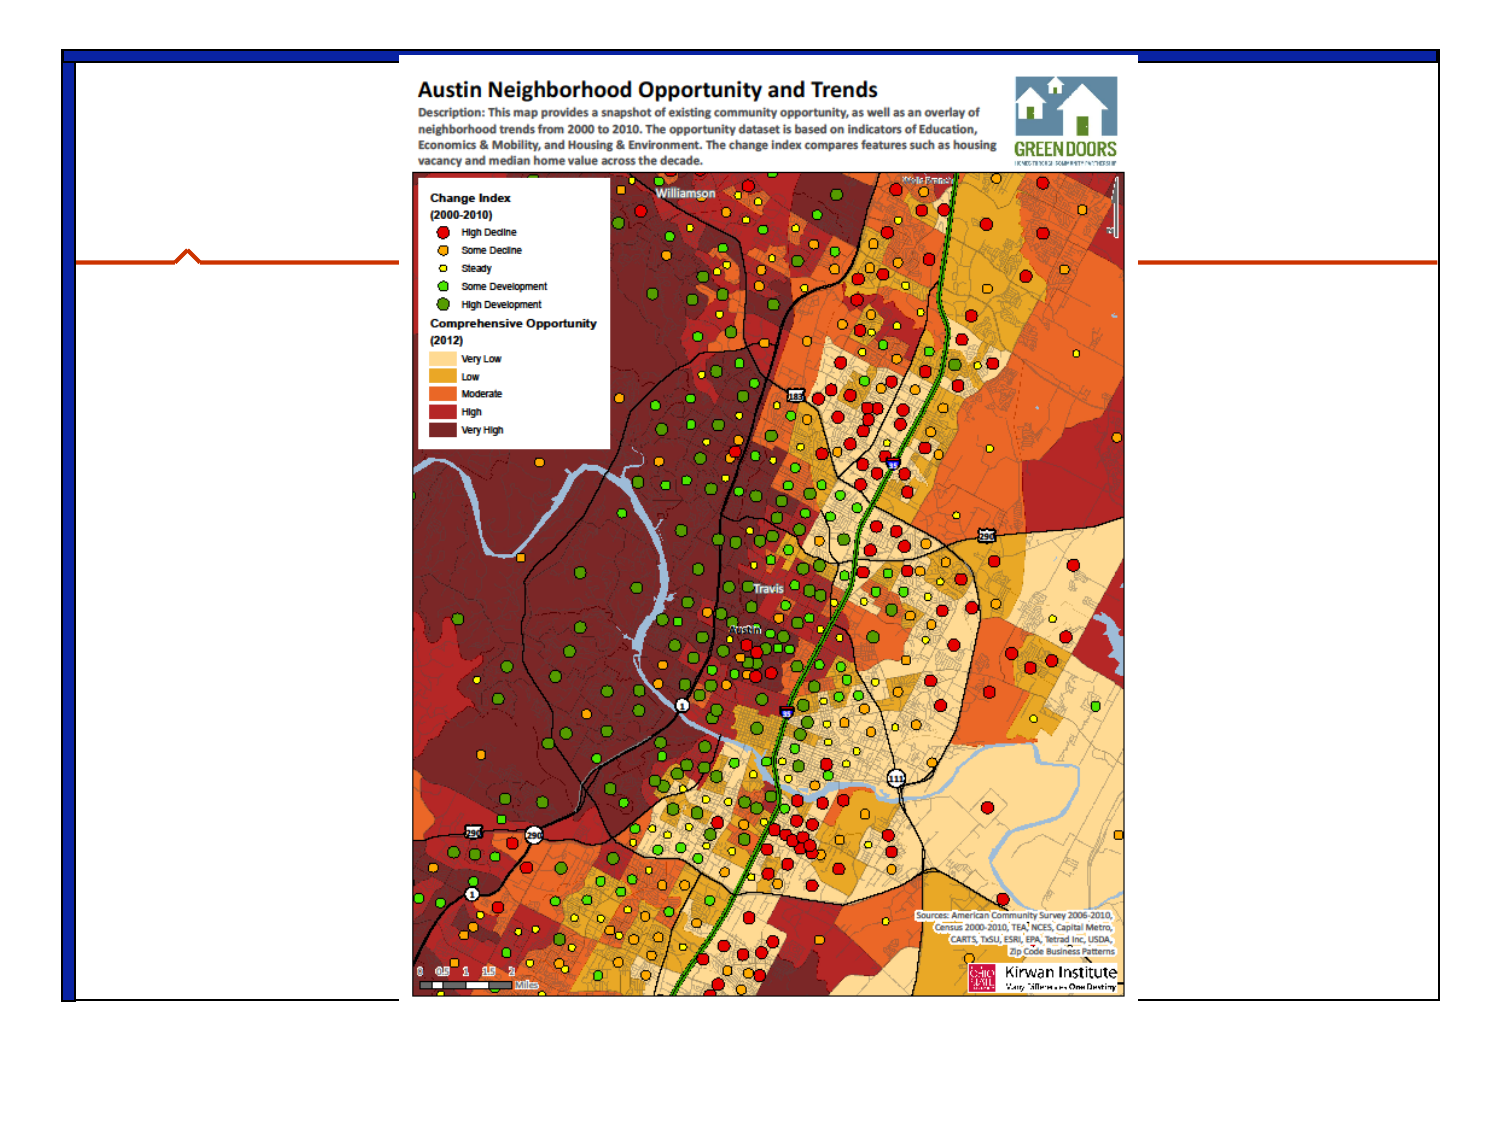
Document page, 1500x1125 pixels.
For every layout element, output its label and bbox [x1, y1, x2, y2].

picture [399, 54, 1138, 1010]
